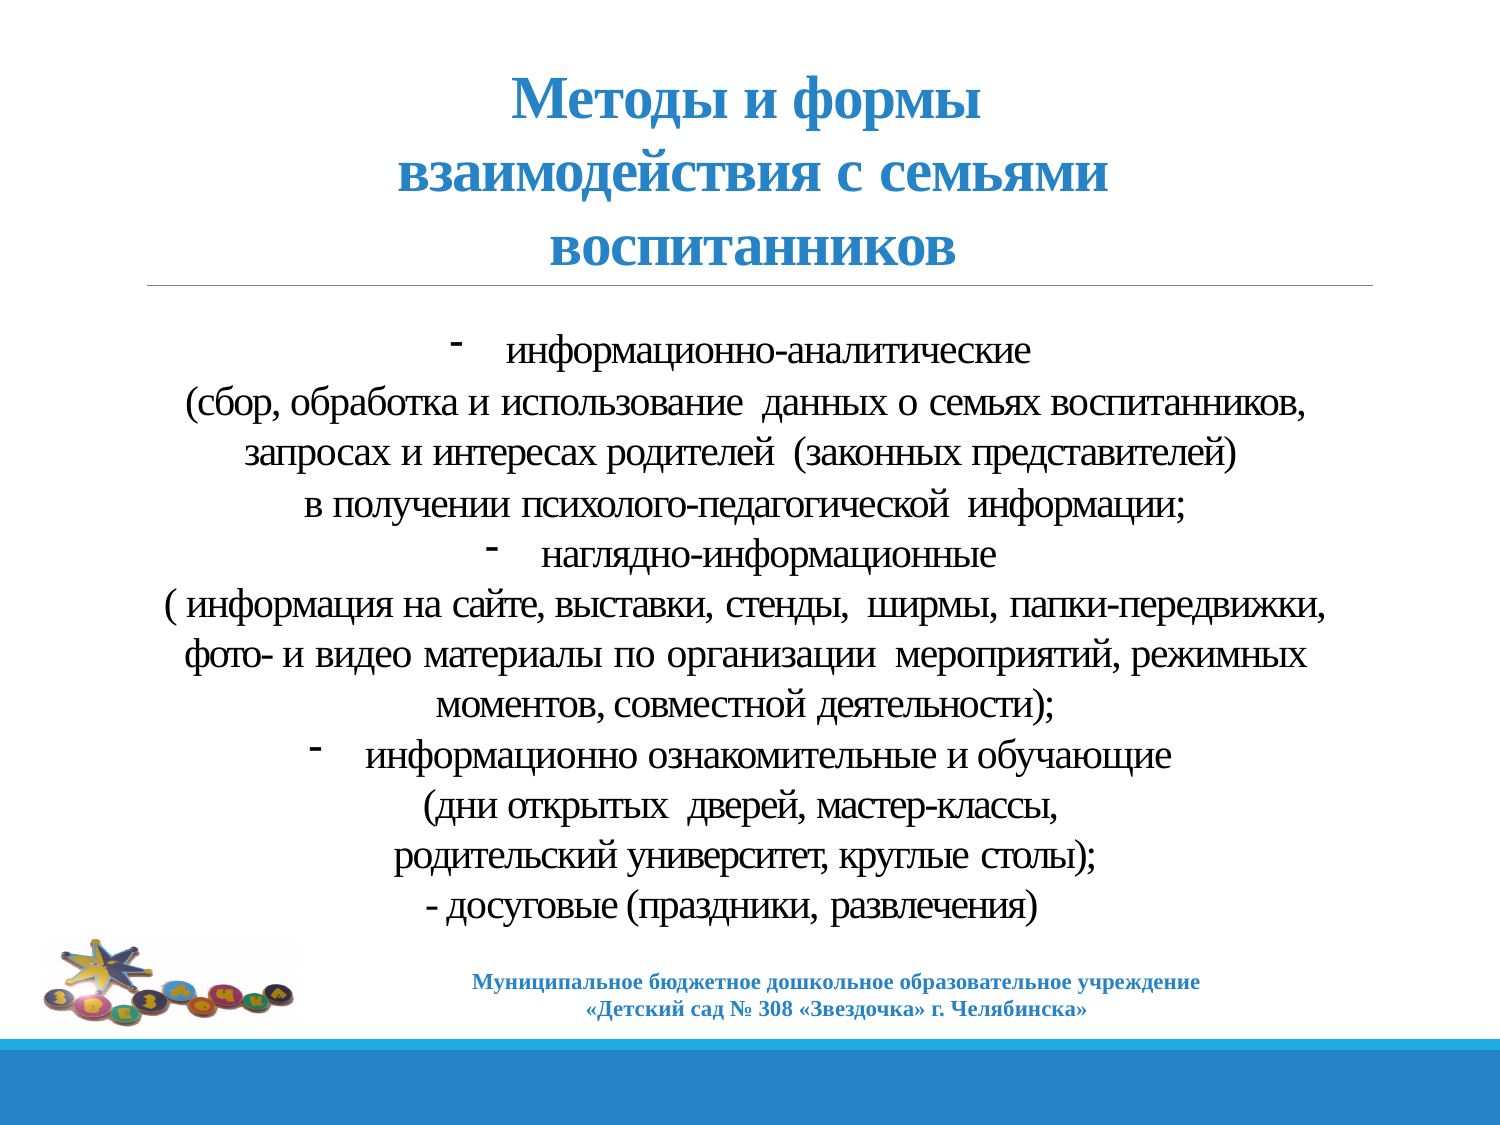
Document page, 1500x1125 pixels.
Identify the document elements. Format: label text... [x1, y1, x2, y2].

title Методы и формы взаимодействия с семьями воспитанников [135, 47, 1373, 285]
picture [40, 935, 302, 1031]
text_box Муниципальное бюджетное дошкольное образовательное учреждение «Детский сад № 308 «Звездочка» г. Челябинска» [312, 958, 1441, 1029]
text_box информационно-аналитические (сбор, обработка и использование данных о семьях воспитанников, запросах и интересах родителей (законных представителей) в получении психолого-педагогической информации; наглядно-информационные ( информация на сайте, выставки, стенды, ширмы, папки-передвижки, фото- и видео материалы по организации мероприятий, режимных моментов, совместной деятельности); информационно ознакомительные и обучающие (дни открытых дверей, мастер-классы, родительский университет, круглые столы); - досуговые (праздники, развлечения) [112, 314, 1377, 935]
